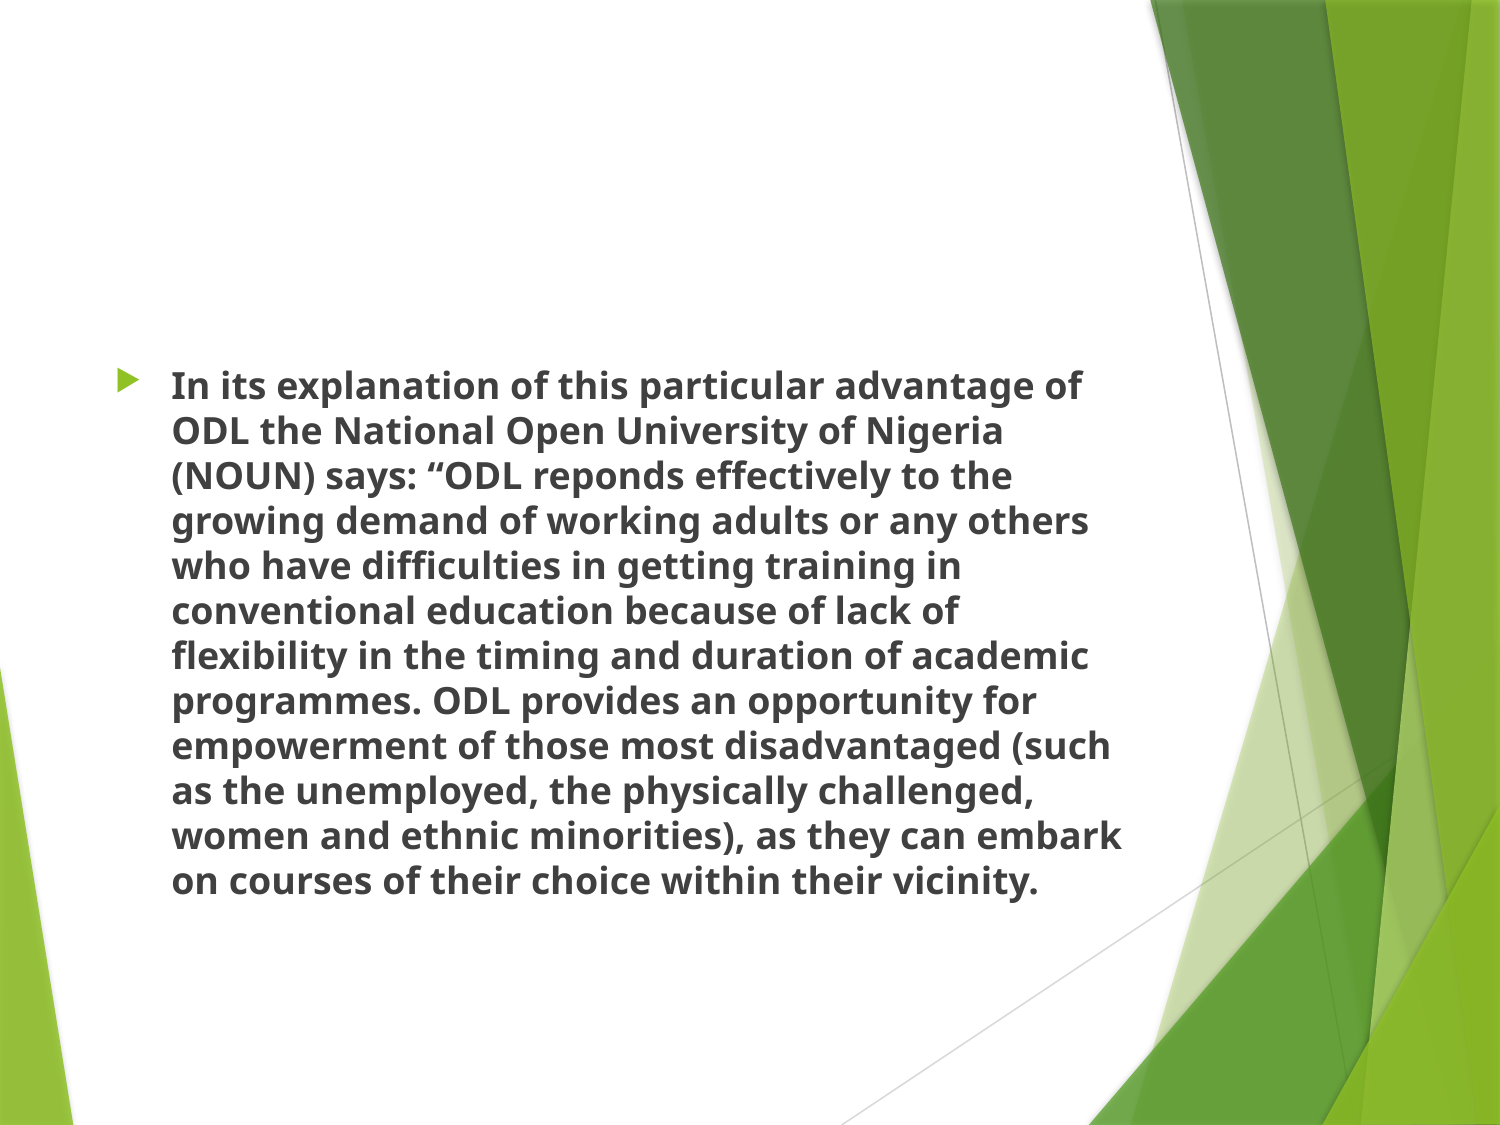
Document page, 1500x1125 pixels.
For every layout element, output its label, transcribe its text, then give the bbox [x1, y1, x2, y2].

list In its explanation of this particular advantage of ODL the National Open University of Nigeria (NOUN) says: “ODL reponds effectively to the growing demand of working adults or any others who have difficulties in getting training in conventional education because of lack of flexibility in the timing and duration of academic programmes. ODL provides an opportunity for empowerment of those most disadvantaged (such as the unemployed, the physically challenged, women and ethnic minorities), as they can embark on courses of their choice within their vicinity. [99, 354, 1142, 992]
